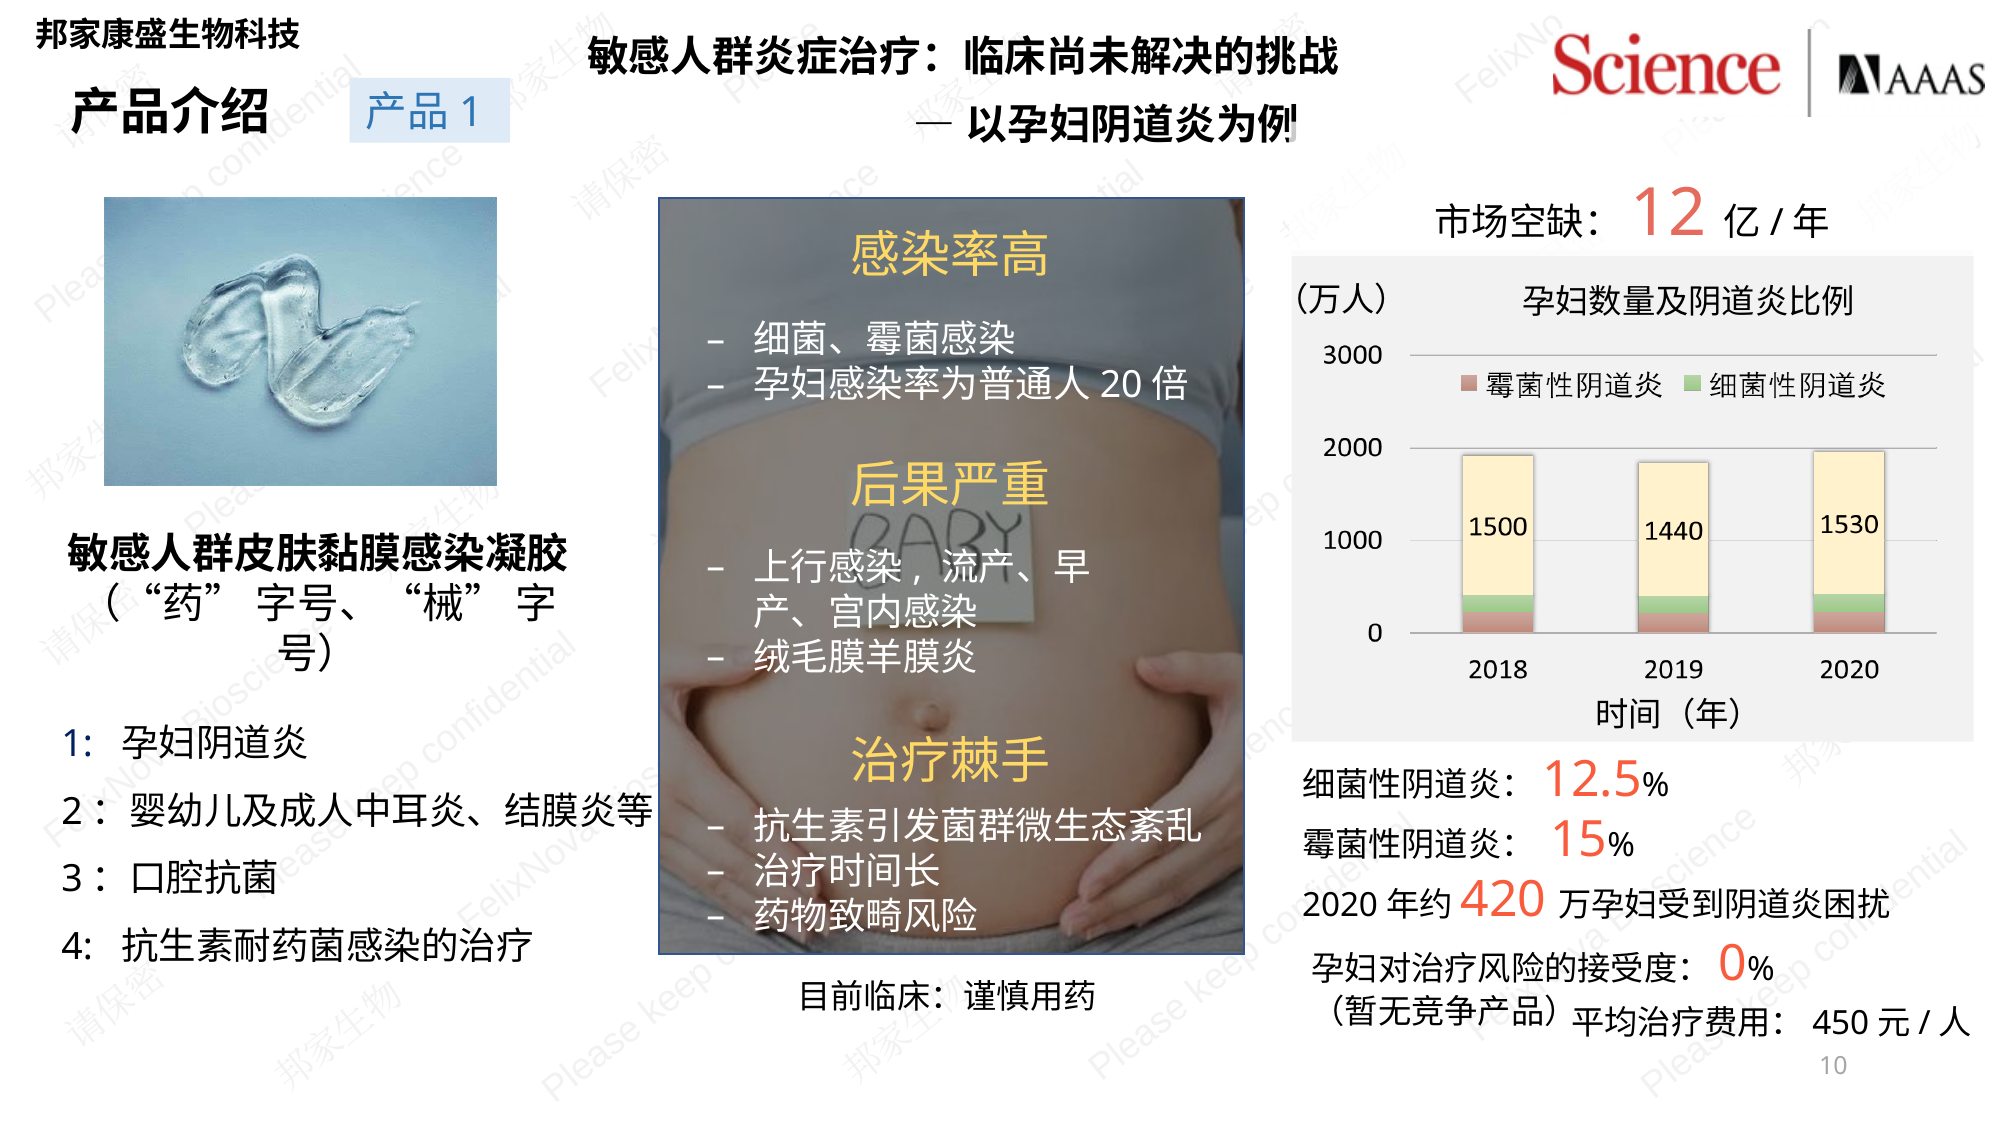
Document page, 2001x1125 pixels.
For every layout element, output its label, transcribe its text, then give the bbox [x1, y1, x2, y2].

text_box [1297, 738, 1974, 1043]
text_box 目前临床：谨慎用药 [782, 967, 1119, 1023]
text_box 1: 孕妇阴道炎 2：婴幼儿及成人中耳炎、结膜炎等 3：口腔抗菌 4: 抗生素耐药菌感染的治疗 [61, 629, 754, 967]
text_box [658, 195, 1244, 955]
text_box 产品介绍 [54, 72, 288, 148]
text_box 产品1 [349, 77, 511, 143]
text_box 10 [1412, 1043, 1863, 1103]
picture [1553, 29, 1985, 117]
text_box 敏感人群皮肤黏膜感染凝胶 （“药” 字号、“械” 字号） [43, 519, 593, 685]
picture [104, 197, 497, 486]
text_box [1259, 250, 1974, 742]
text_box 敏感人群炎症治疗：临床尚未解决的挑战 [572, 22, 1455, 88]
text_box 市场空缺：12亿/年 [1288, 121, 1976, 257]
text_box —以孕妇阴道炎为例 [899, 90, 1339, 155]
